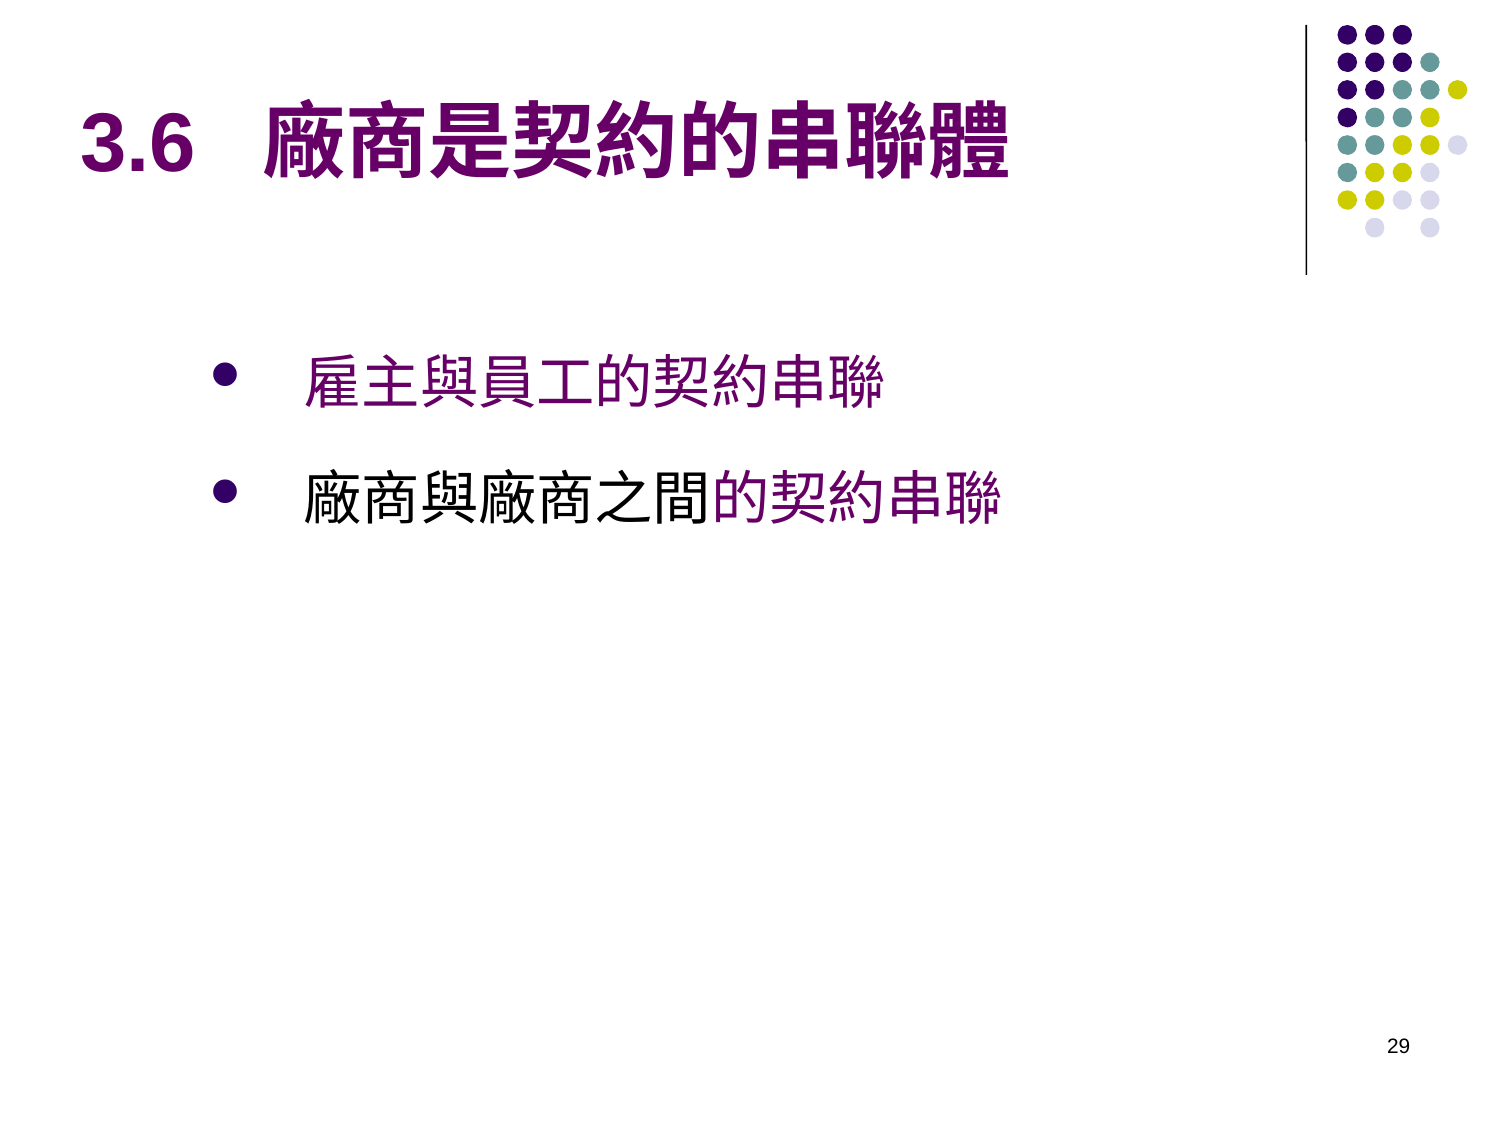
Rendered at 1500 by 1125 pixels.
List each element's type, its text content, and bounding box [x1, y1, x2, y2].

slide_number 29 [1074, 1024, 1426, 1101]
title 3.6 廠商是契約的串聯體 [64, 30, 1303, 196]
list 雇主與員工的契約串聯 廠商與廠商之間的契約串聯 [194, 302, 1259, 882]
